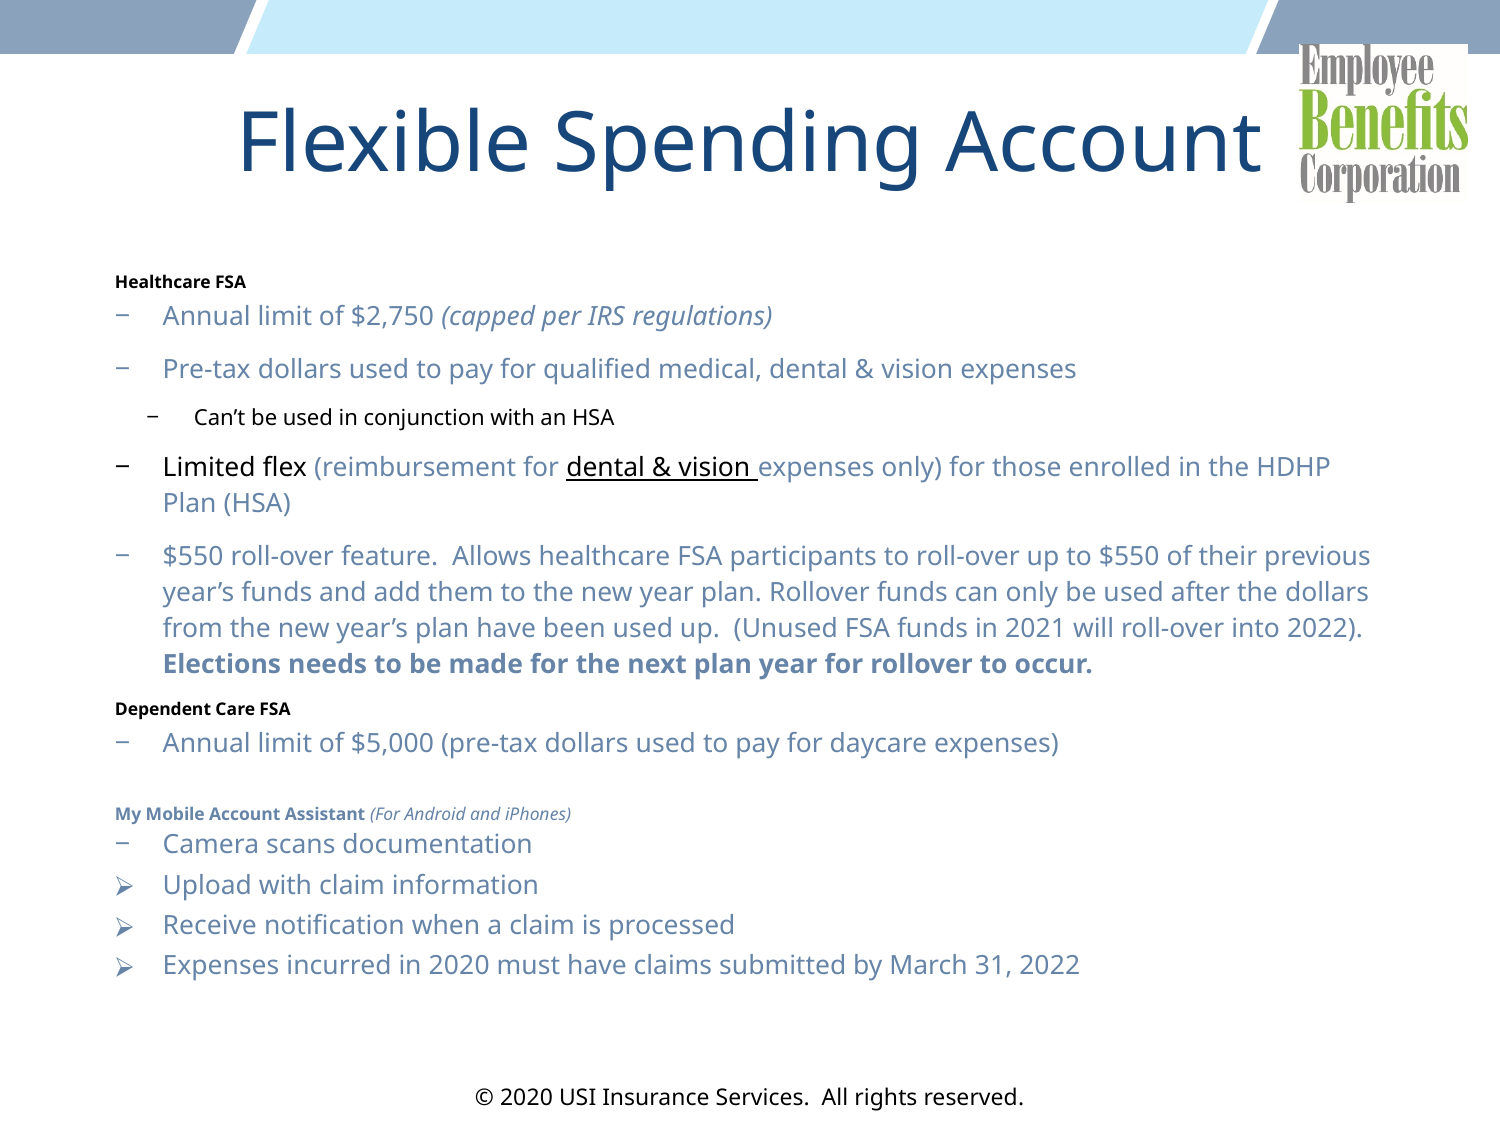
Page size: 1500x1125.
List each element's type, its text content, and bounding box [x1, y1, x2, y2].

picture [1299, 44, 1468, 204]
list Healthcare FSA Annual limit of $2,750 (capped per IRS regulations) Pre-tax dollars used to pay for qualified medical, dental & vision expenses Can’t be used in conjunction with an HSA Limited flex (reimbursement for dental & vision expenses only) for those enrolled in the HDHP Plan (HSA) $550 roll-over feature. Allows healthcare FSA participants to roll-over up to $550 of their previous year’s funds and add them to the new year plan. Rollover funds can only be used after the dollars from the new year’s plan have been used up. (Unused FSA funds in 2021 will roll-over into 2022). Elections needs to be made for the next plan year for rollover to occur. Dependent Care FSA Annual limit of $5,000 (pre-tax dollars used to pay for daycare expenses) My Mobile Account Assistant (For Android and iPhones) Camera scans documentation Upload with claim information Receive notification when a claim is processed Expenses incurred in 2020 must have claims submitted by March 31, 2022 [99, 262, 1400, 1013]
title Flexible Spending Account [99, 45, 1400, 233]
